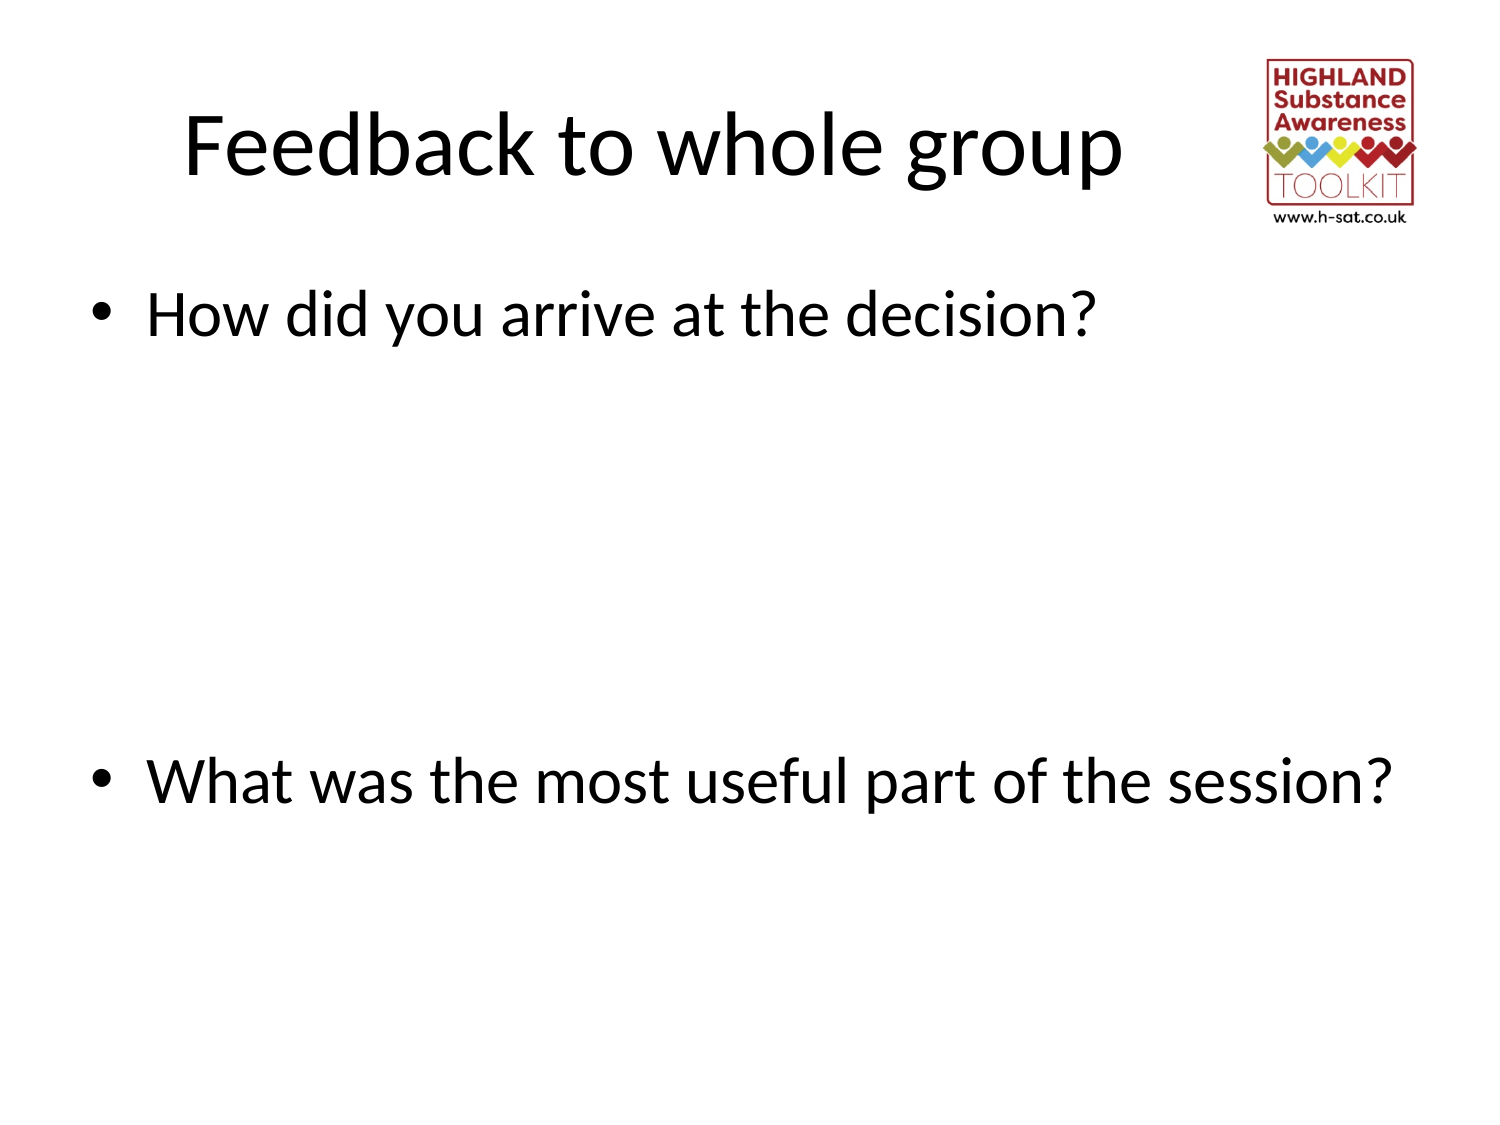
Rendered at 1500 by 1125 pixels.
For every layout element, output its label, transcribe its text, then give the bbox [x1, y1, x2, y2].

list How did you arrive at the decision? What was the most useful part of the session? [75, 262, 1425, 1071]
picture [1243, 42, 1436, 239]
title Feedback to whole group [75, 45, 1235, 233]
